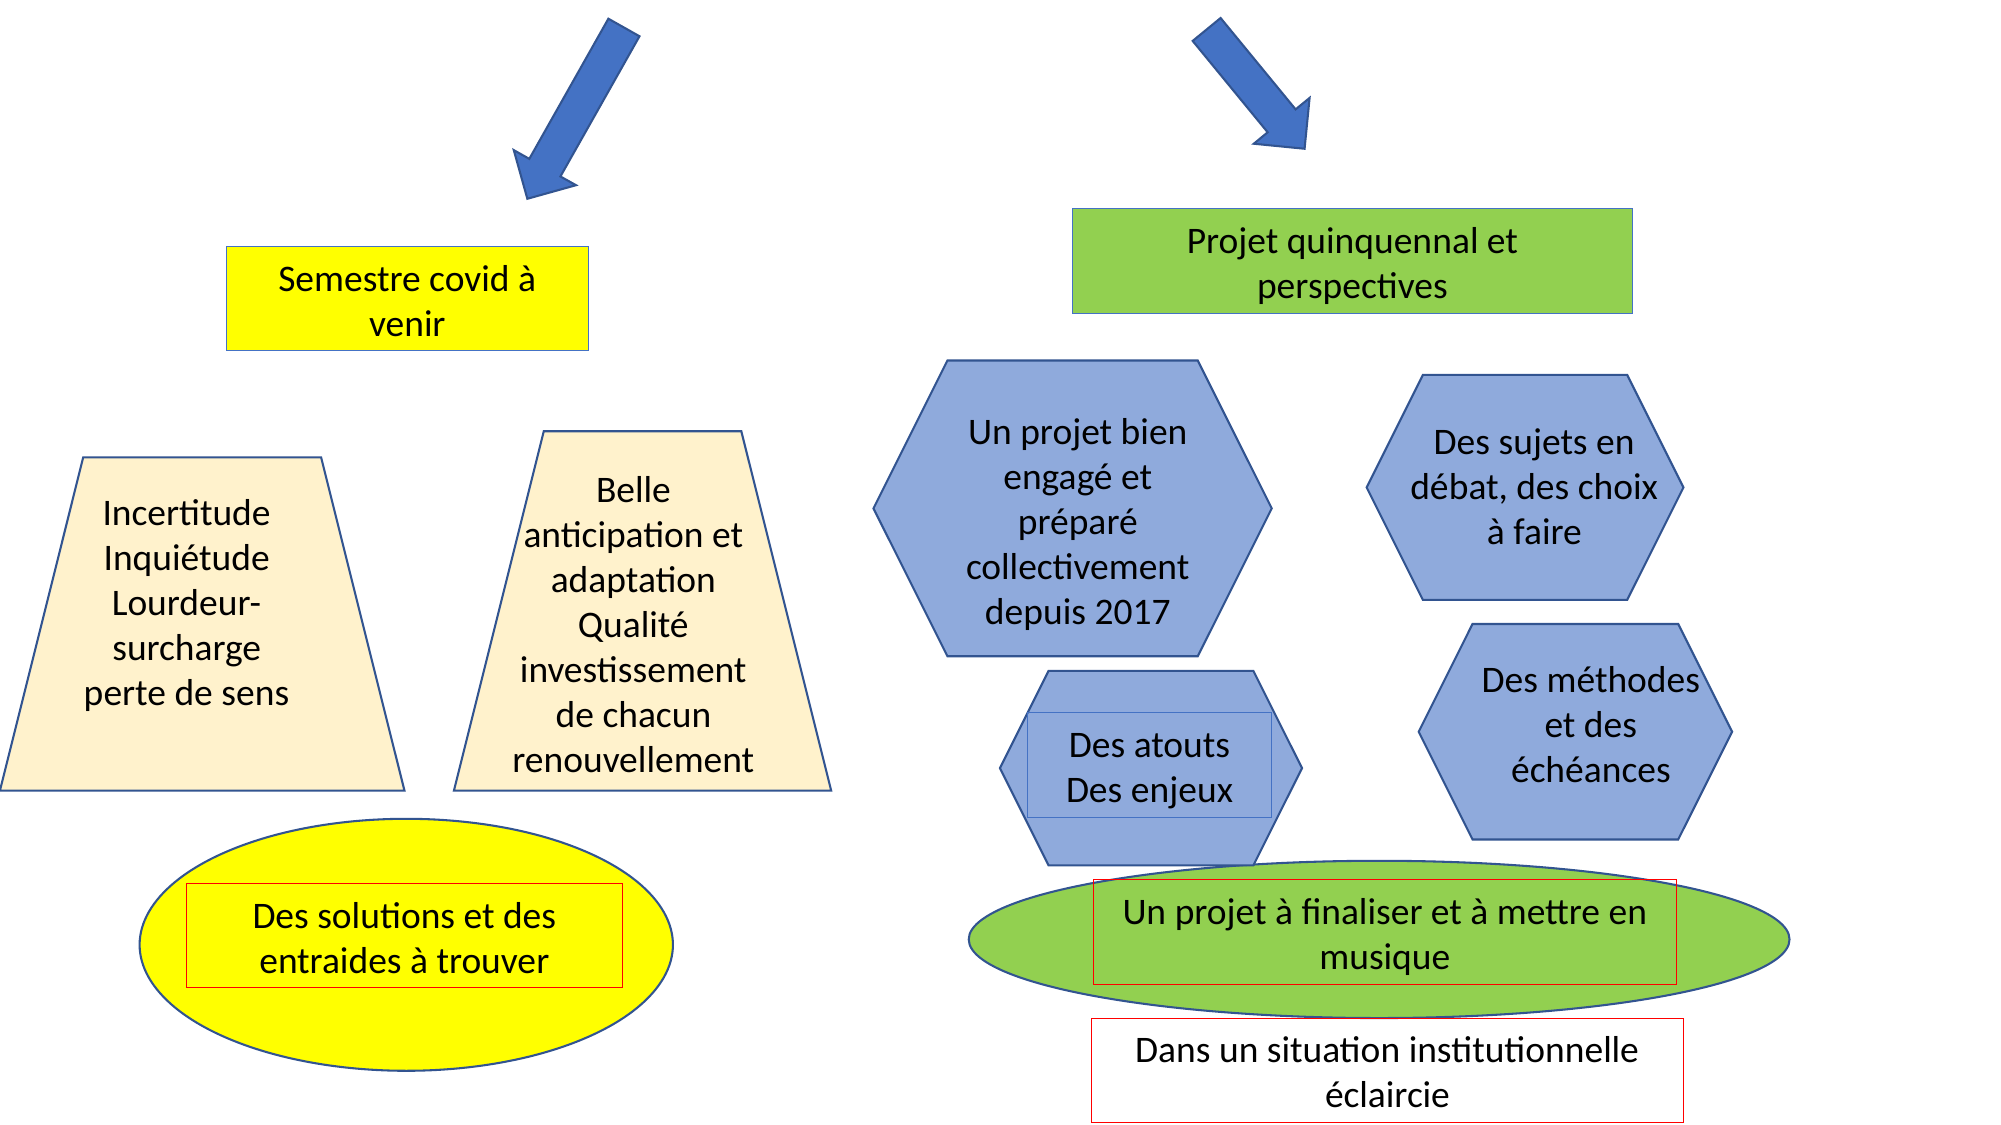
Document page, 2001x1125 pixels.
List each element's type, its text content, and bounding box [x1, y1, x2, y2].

text_box [512, 17, 641, 201]
text_box Des solutions et des entraides à trouver [186, 883, 623, 988]
text_box [938, 640, 1208, 658]
text_box [1191, 16, 1311, 150]
text_box [1109, 859, 1649, 879]
text_box Des sujets en débat, des choix à faire [1385, 409, 1684, 560]
text_box [452, 545, 833, 792]
text_box [1450, 798, 1701, 841]
text_box [138, 817, 674, 1072]
text_box Projet quinquennal et perspectives [1072, 208, 1633, 314]
text_box [872, 359, 1219, 630]
text_box [998, 669, 1304, 867]
text_box [967, 881, 1791, 1018]
text_box [0, 456, 406, 792]
text_box [1404, 373, 1646, 409]
text_box Incertitude Inquiétude Lourdeur- surcharge perte de sens [49, 480, 324, 720]
text_box [1365, 448, 1385, 527]
text_box Belle anticipation et adaptation Qualité investissement de chacun renouvellement [496, 457, 771, 788]
text_box Un projet à finaliser et à mettre en musique [1093, 879, 1677, 985]
text_box [1459, 622, 1691, 647]
text_box Semestre covid à venir [226, 246, 589, 351]
text_box Un projet bien engagé et préparé collectivement depuis 2017 [933, 399, 1223, 640]
text_box [1401, 560, 1649, 601]
text_box Des méthodes et des échéances [1449, 647, 1733, 798]
text_box [536, 430, 749, 457]
text_box [1223, 408, 1273, 609]
text_box Des atouts Des enjeux [1027, 712, 1272, 818]
text_box Dans un situation institutionnelle éclaircie [1091, 1018, 1684, 1123]
text_box [1417, 668, 1449, 795]
